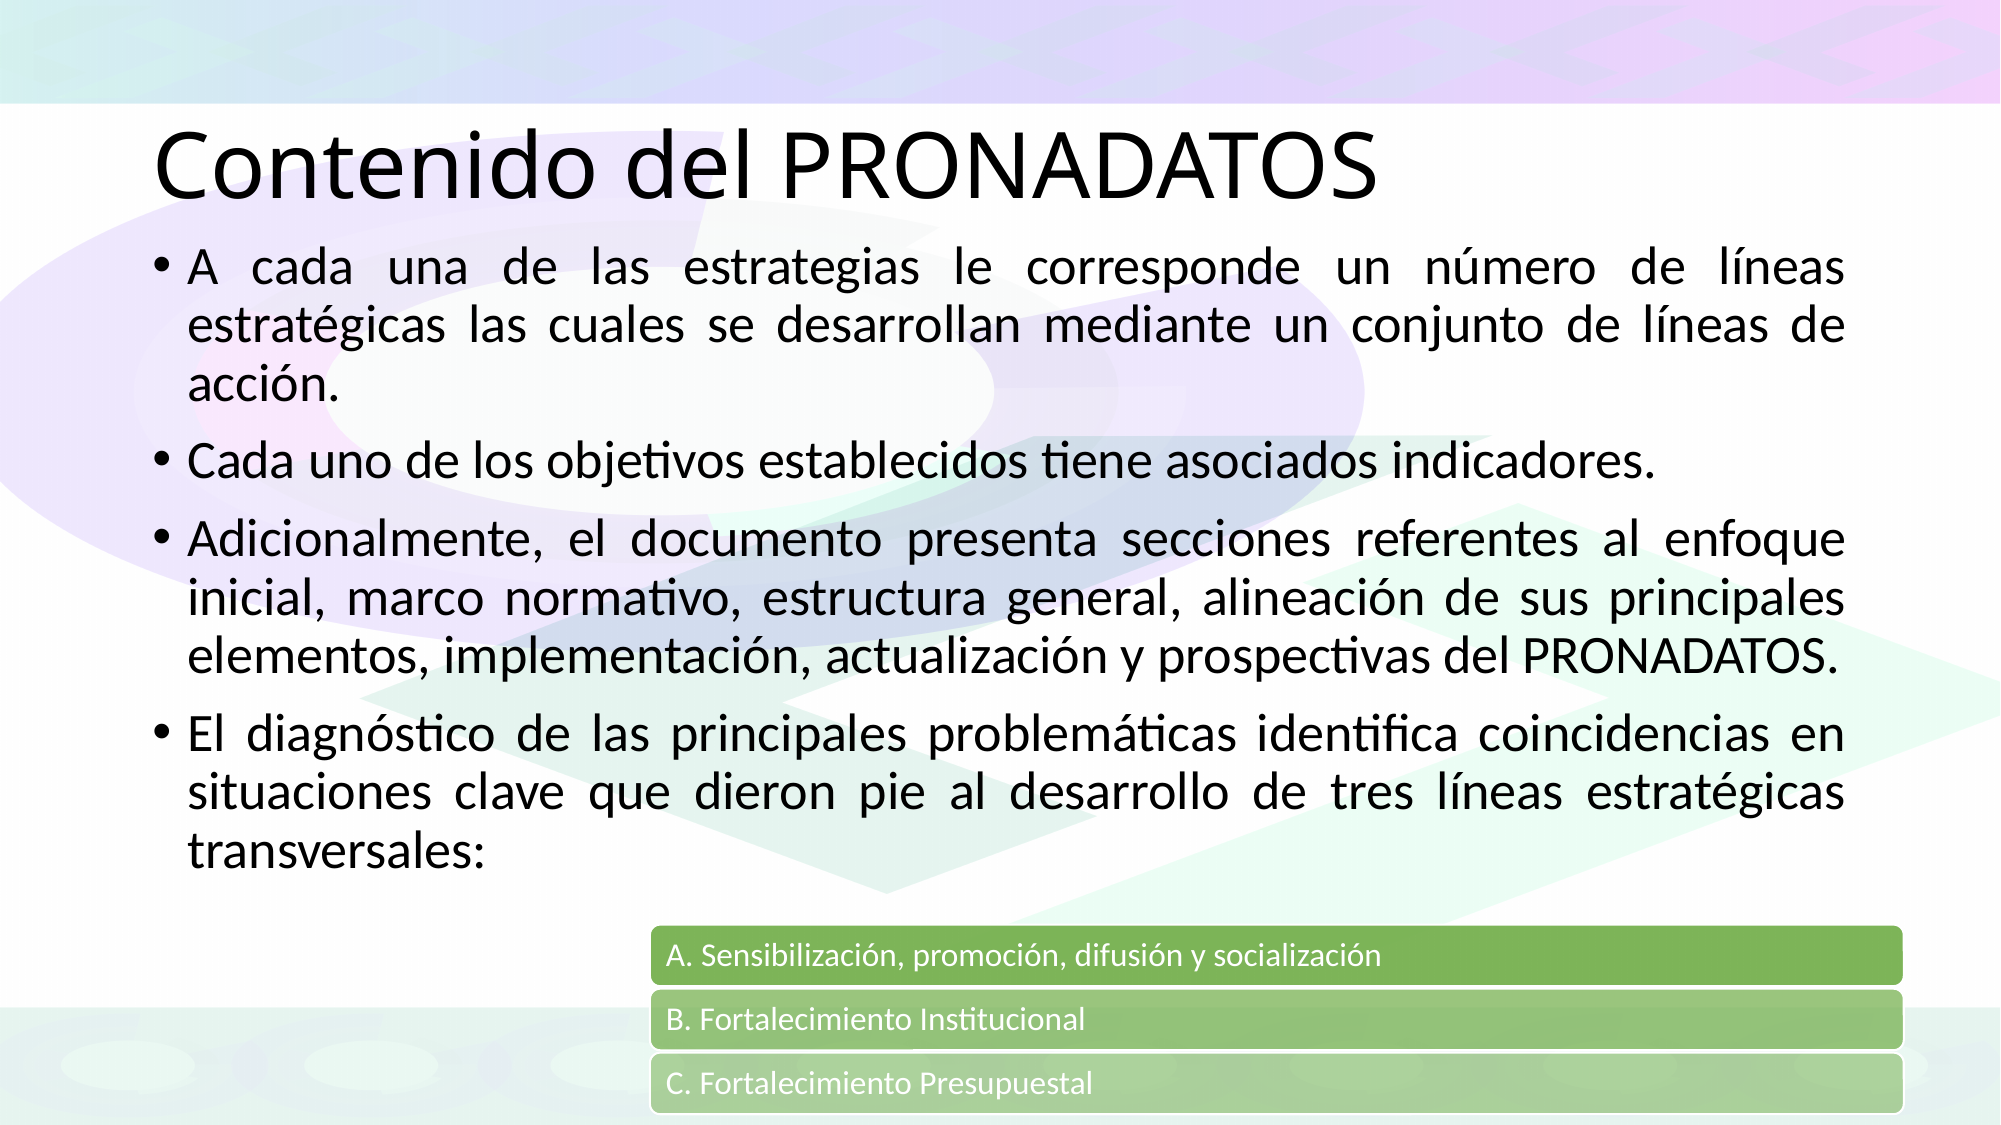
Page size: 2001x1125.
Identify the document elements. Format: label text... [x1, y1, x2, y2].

picture [0, 0, 2001, 1125]
title Contenido del PRONADATOS [137, 59, 1863, 230]
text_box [649, 924, 1904, 1115]
list A cada una de las estrategias le corresponde un número de líneas estratégicas las cuales se desarrollan mediante un conjunto de líneas de acción. Cada uno de los objetivos establecidos tiene asociados indicadores. Adicionalmente, el documento presenta secciones referentes al enfoque inicial, marco normativo, estructura general, alineación de sus principales elementos, implementación, actualización y prospectivas del PRONADATOS. El diagnóstico de las principales problemáticas identifica coincidencias en situaciones clave que dieron pie al desarrollo de tres líneas estratégicas transversales: [137, 230, 1863, 944]
